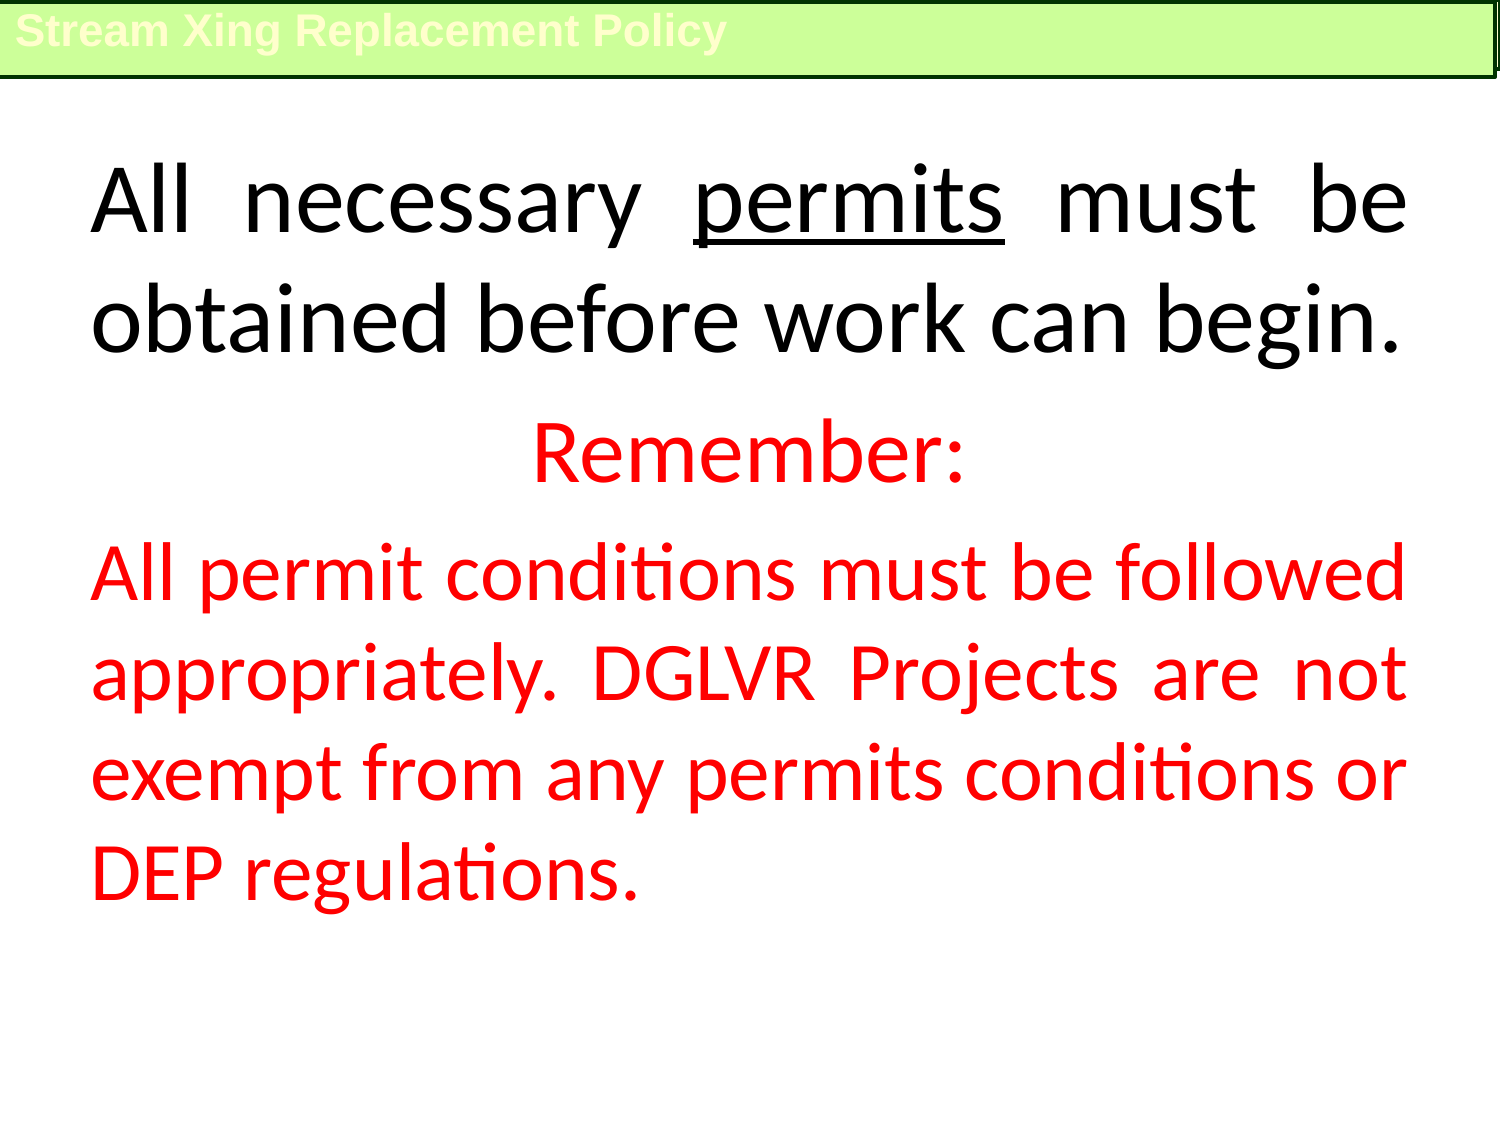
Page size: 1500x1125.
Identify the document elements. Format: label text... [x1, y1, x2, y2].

text_box Stream Xing Replacement Policy [0, 0, 754, 63]
text_box [0, 0, 1497, 79]
subtitle All necessary permits must be obtained before work can begin. Remember: All permit conditions must be followed appropriately. DGLVR Projects are not exempt from any permits conditions or DEP regulations. [75, 125, 1425, 1075]
